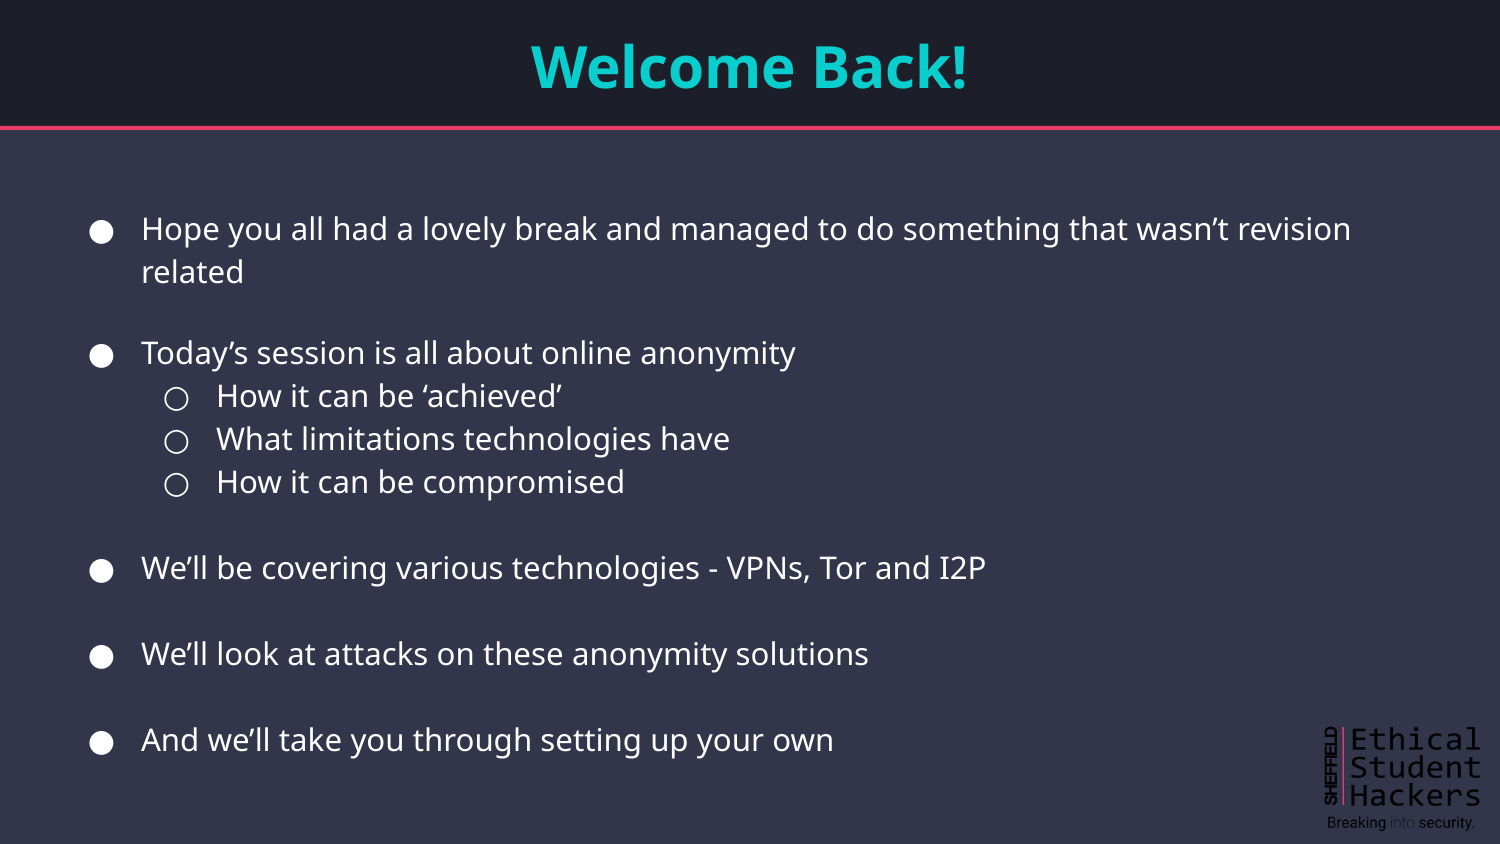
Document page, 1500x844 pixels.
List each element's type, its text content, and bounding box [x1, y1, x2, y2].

picture [1307, 709, 1500, 844]
title Welcome Back! [141, 15, 1359, 111]
list Hope you all had a lovely break and managed to do something that wasn’t revision related Today’s session is all about online anonymity How it can be ‘achieved’ What limitations technologies have How it can be compromised We’ll be covering various technologies - VPNs, Tor and I2P We’ll look at attacks on these anonymity solutions And we’ll take you through setting up your own [51, 189, 1449, 750]
